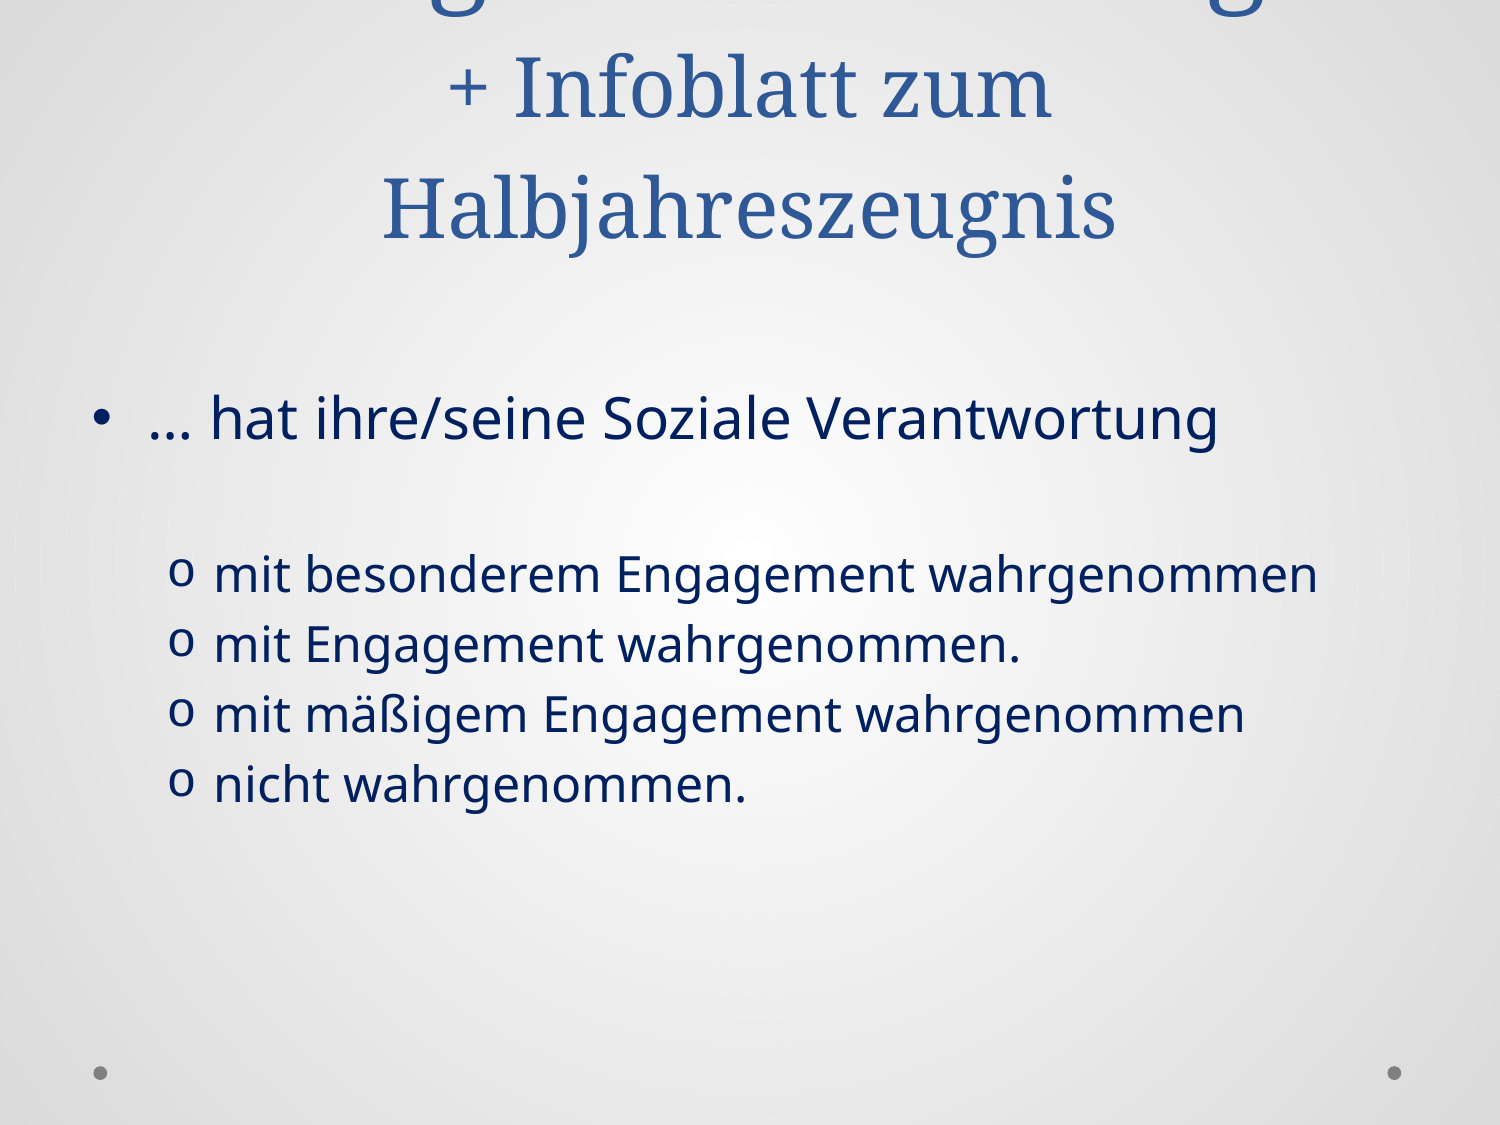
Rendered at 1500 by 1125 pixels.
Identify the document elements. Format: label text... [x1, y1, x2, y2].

title Zeugnisbemerkung + Infoblatt zum Halbjahreszeugnis [75, 0, 1425, 263]
list … hat ihre/seine Soziale Verantwortung mit besonderem Engagement wahrgenommen mit Engagement wahrgenommen. mit mäßigem Engagement wahrgenommen nicht wahrgenommen. [76, 373, 1427, 863]
